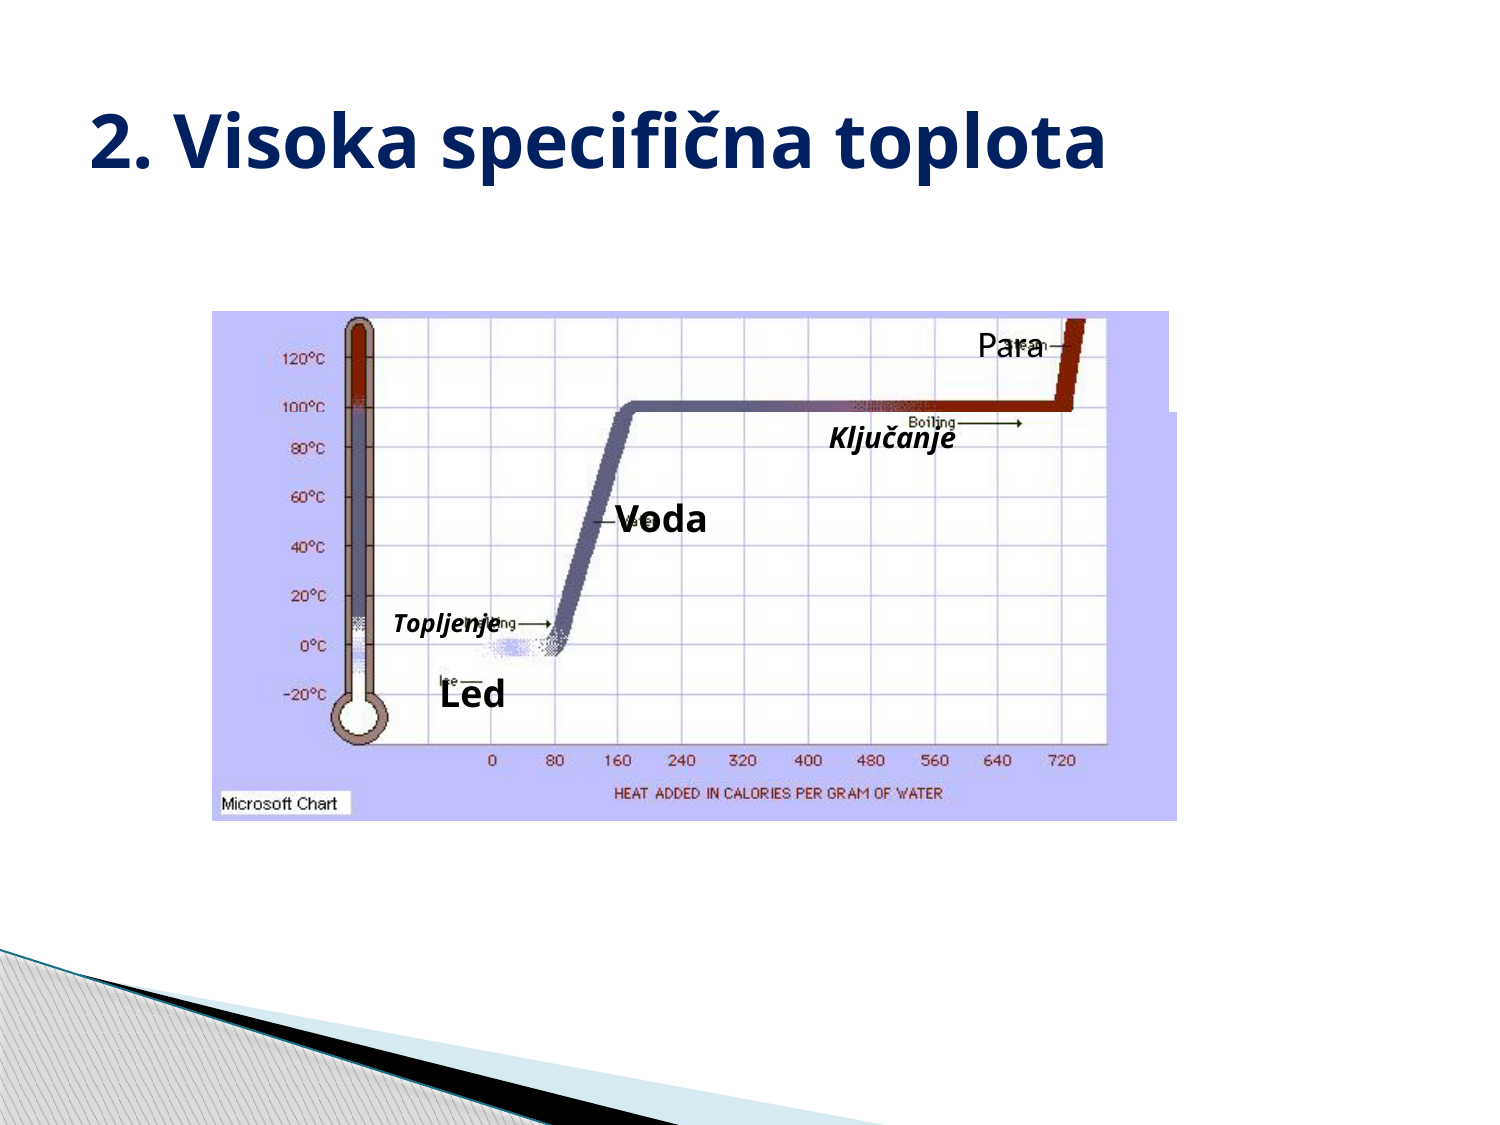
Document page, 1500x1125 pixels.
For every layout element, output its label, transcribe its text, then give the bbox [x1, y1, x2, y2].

picture [212, 412, 1177, 821]
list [212, 310, 1169, 412]
title 2. Visoka specifična toplota [75, 45, 1425, 233]
